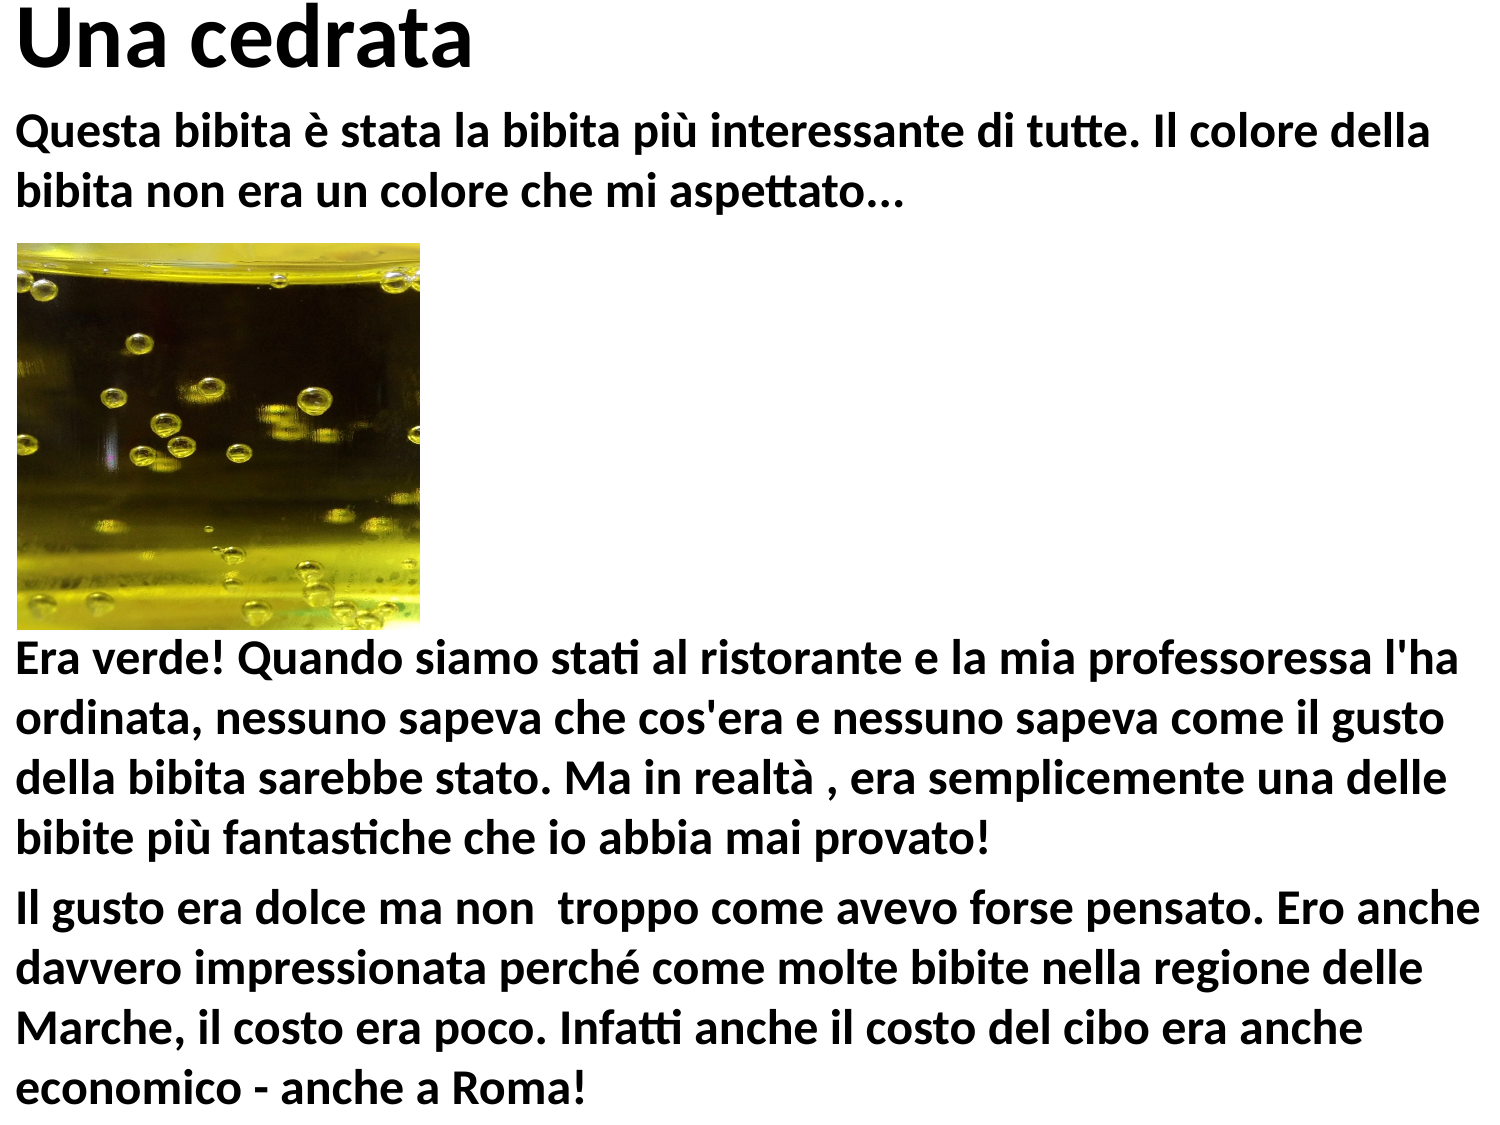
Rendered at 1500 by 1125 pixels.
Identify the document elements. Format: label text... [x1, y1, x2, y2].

list Questa bibita è stata la bibita più interessante di tutte. Il colore della bibita non era un colore che mi aspettato... Era verde! Quando siamo stati al ristorante e la mia professoressa l'ha ordinata, nessuno sapeva che cos'era e nessuno sapeva come il gusto della bibita sarebbe stato. Ma in realtà , era semplicemente una delle bibite più fantastiche che io abbia mai provato! Il gusto era dolce ma non troppo come avevo forse pensato. Ero anche davvero impressionata perché come molte bibite nella regione delle Marche, il costo era poco. Infatti anche il costo del cibo era anche economico - anche a Roma! [0, 90, 1500, 1066]
title Una cedrata [0, 0, 1350, 90]
picture [17, 243, 420, 631]
